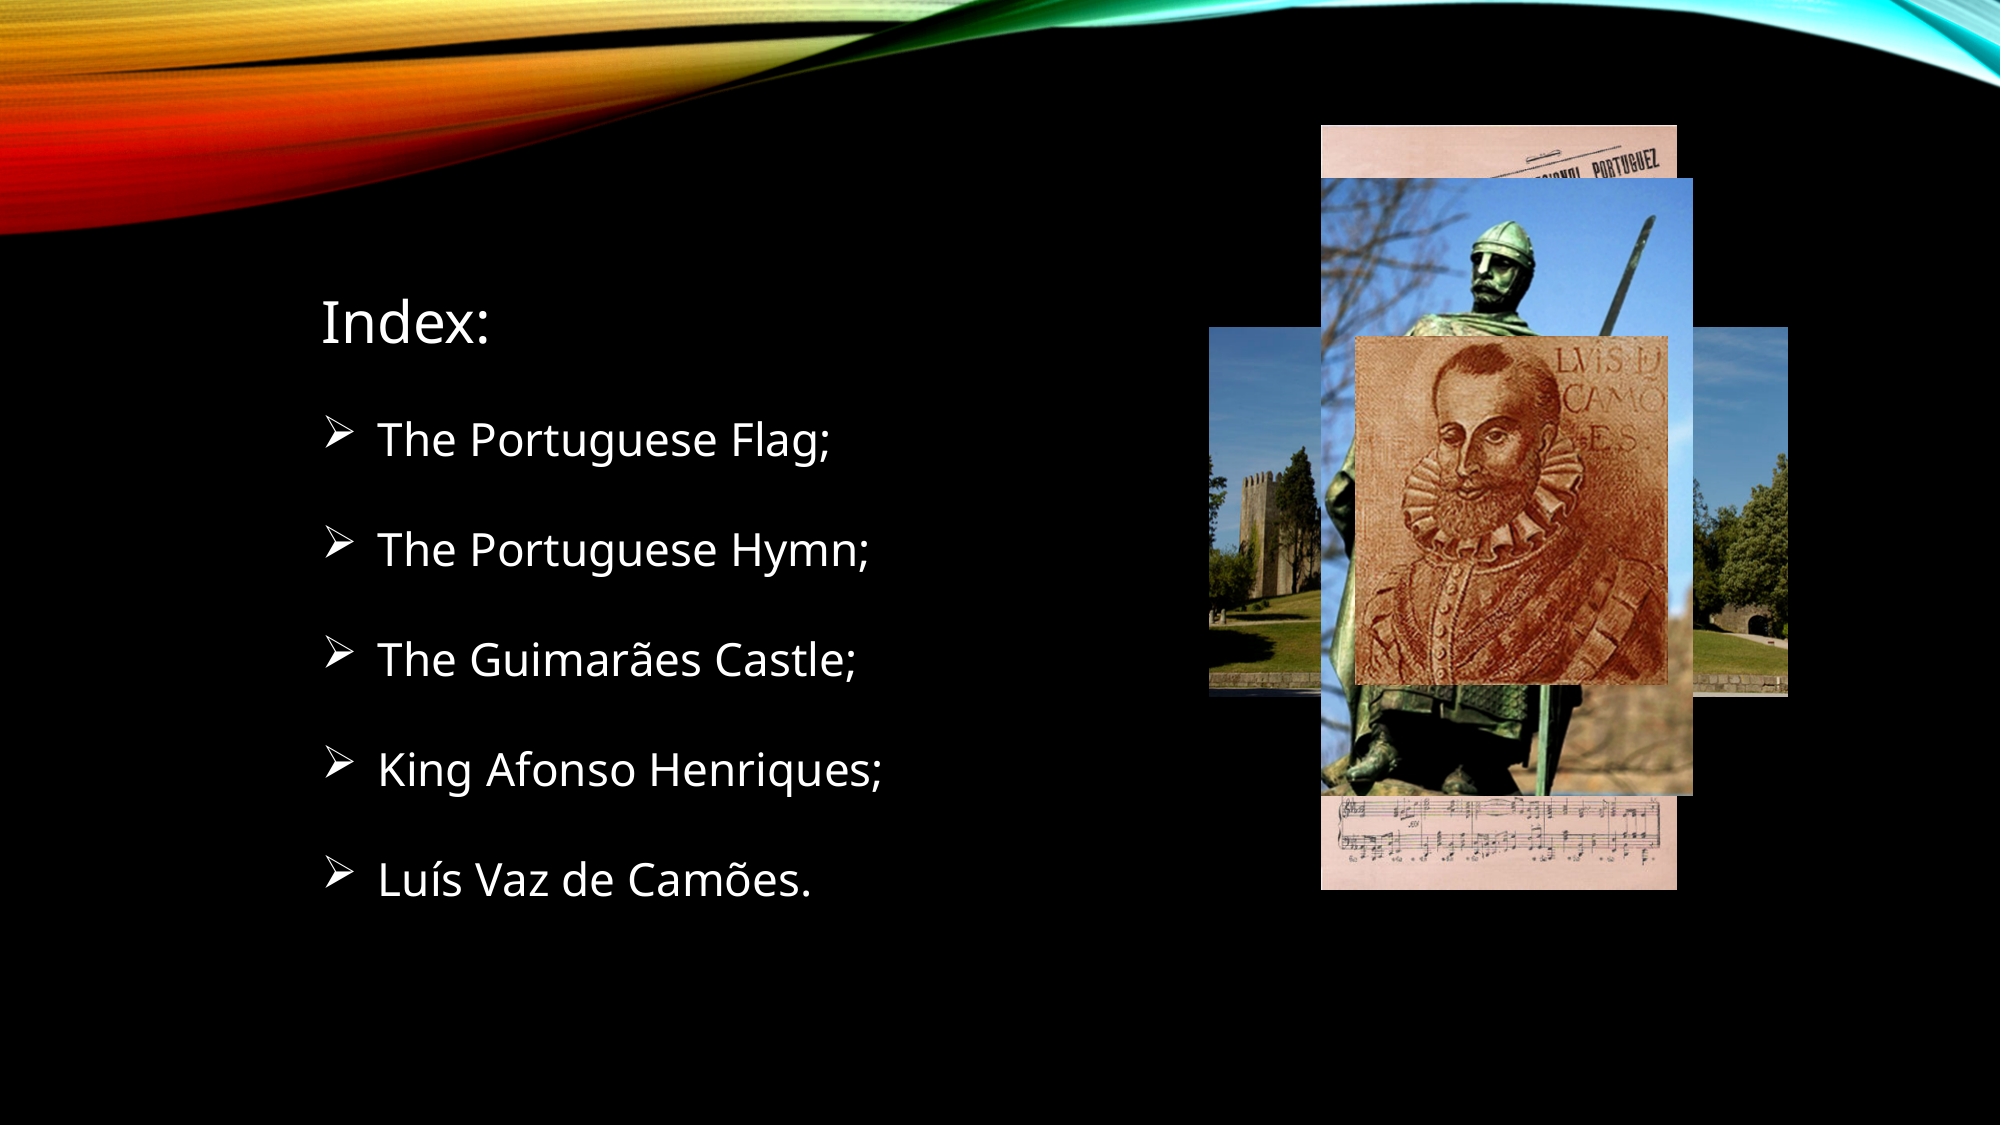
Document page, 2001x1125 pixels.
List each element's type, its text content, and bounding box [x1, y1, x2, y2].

text_box Index: The Portuguese Flag; The Portuguese Hymn; The Guimarães Castle; King Afonso Henriques; Luís Vaz de Camões. [306, 277, 911, 913]
picture [0, 0, 2000, 890]
